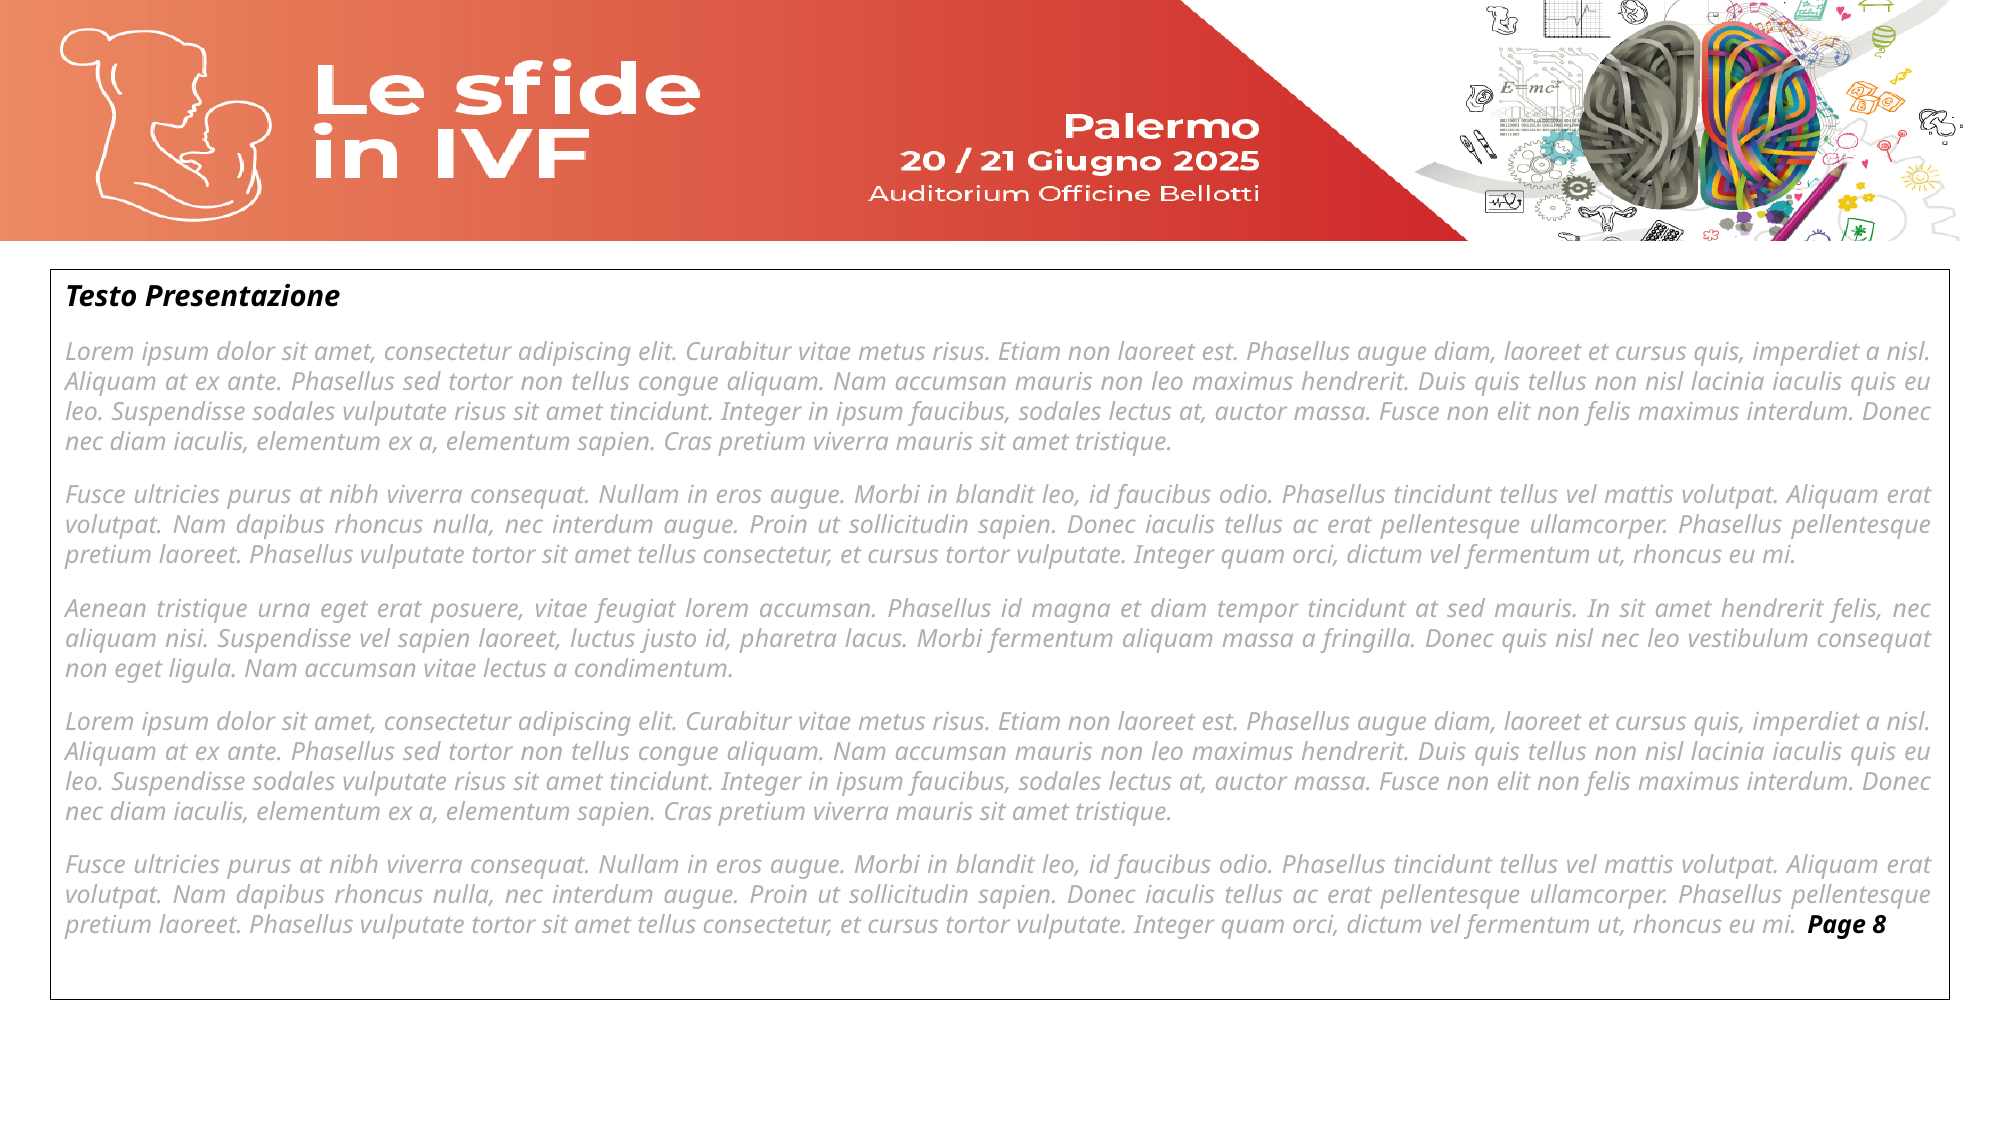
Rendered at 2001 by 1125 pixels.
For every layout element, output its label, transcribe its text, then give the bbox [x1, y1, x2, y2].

text_box Testo Presentazione Lorem ipsum dolor sit amet, consectetur adipiscing elit. Curabitur vitae metus risus. Etiam non laoreet est. Phasellus augue diam, laoreet et cursus quis, imperdiet a nisl. Aliquam at ex ante. Phasellus sed tortor non tellus congue aliquam. Nam accumsan mauris non leo maximus hendrerit. Duis quis tellus non nisl lacinia iaculis quis eu leo. Suspendisse sodales vulputate risus sit amet tincidunt. Integer in ipsum faucibus, sodales lectus at, auctor massa. Fusce non elit non felis maximus interdum. Donec nec diam iaculis, elementum ex a, elementum sapien. Cras pretium viverra mauris sit amet tristique. Fusce ultricies purus at nibh viverra consequat. Nullam in eros augue. Morbi in blandit leo, id faucibus odio. Phasellus tincidunt tellus vel mattis volutpat. Aliquam erat volutpat. Nam dapibus rhoncus nulla, nec interdum augue. Proin ut sollicitudin sapien. Donec iaculis tellus ac erat pellentesque ullamcorper. Phasellus pellentesque pretium laoreet. Phasellus vulputate tortor sit amet tellus consectetur, et cursus tortor vulputate. Integer quam orci, dictum vel fermentum ut, rhoncus eu mi. Aenean tristique urna eget erat posuere, vitae feugiat lorem accumsan. Phasellus id magna et diam tempor tincidunt at sed mauris. In sit amet hendrerit felis, nec aliquam nisi. Suspendisse vel sapien laoreet, luctus justo id, pharetra lacus. Morbi fermentum aliquam massa a fringilla. Donec quis nisl nec leo vestibulum consequat non eget ligula. Nam accumsan vitae lectus a condimentum. Lorem ipsum dolor sit amet, consectetur adipiscing elit. Curabitur vitae metus risus. Etiam non laoreet est. Phasellus augue diam, laoreet et cursus quis, imperdiet a nisl. Aliquam at ex ante. Phasellus sed tortor non tellus congue aliquam. Nam accumsan mauris non leo maximus hendrerit. Duis quis tellus non nisl lacinia iaculis quis eu leo. Suspendisse sodales vulputate risus sit amet tincidunt. Integer in ipsum faucibus, sodales lectus at, auctor massa. Fusce non elit non felis maximus interdum. Donec nec diam iaculis, elementum ex a, elementum sapien. Cras pretium viverra mauris sit amet tristique. Fusce ultricies purus at nibh viverra consequat. Nullam in eros augue. Morbi in blandit leo, id faucibus odio. Phasellus tincidunt tellus vel mattis volutpat. Aliquam erat volutpat. Nam dapibus rhoncus nulla, nec interdum augue. Proin ut sollicitudin sapien. Donec iaculis tellus ac erat pellentesque ullamcorper. Phasellus pellentesque pretium laoreet. Phasellus vulputate tortor sit amet tellus consectetur, et cursus tortor vulputate. Integer quam orci, dictum vel fermentum ut, rhoncus eu mi. Page 8 [50, 269, 1950, 1000]
picture [0, 0, 2000, 241]
